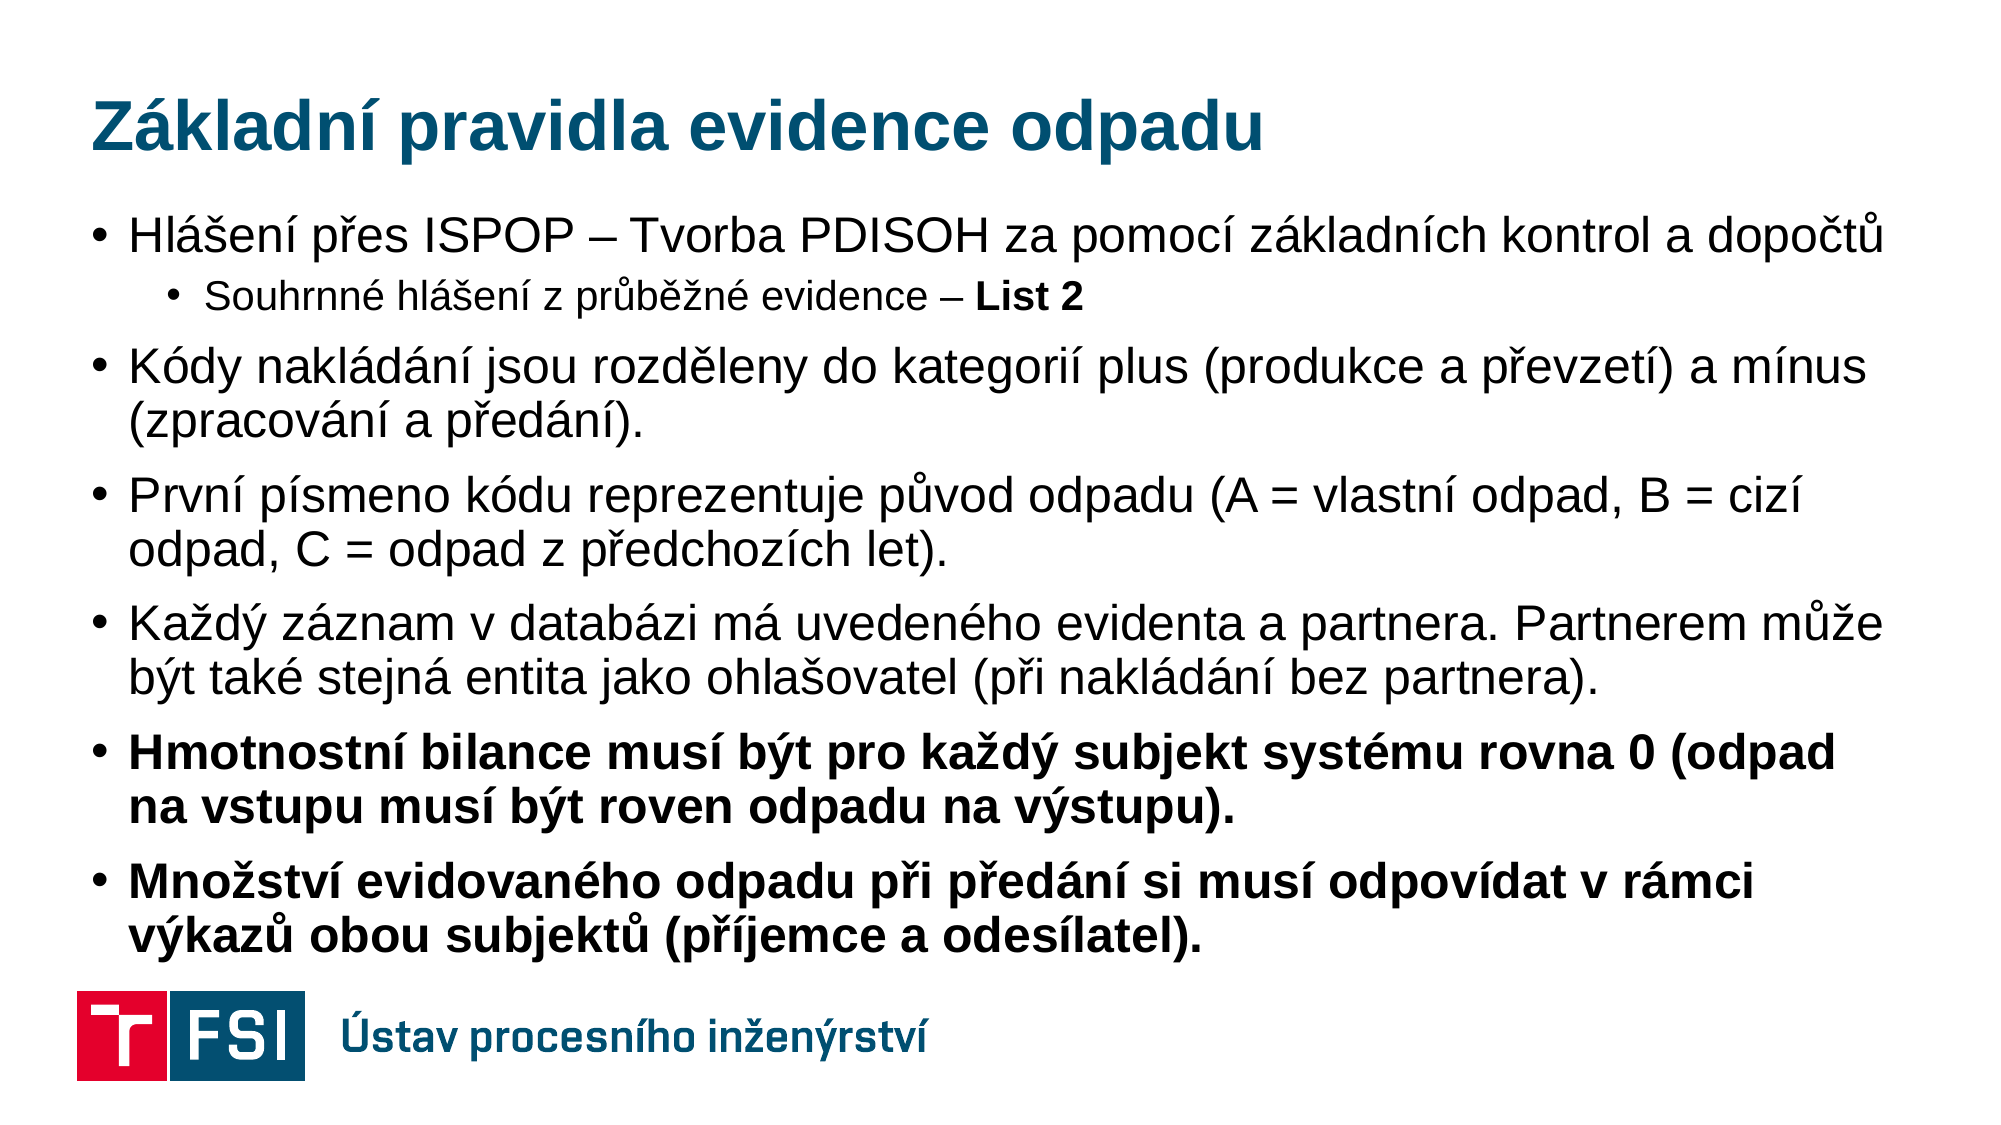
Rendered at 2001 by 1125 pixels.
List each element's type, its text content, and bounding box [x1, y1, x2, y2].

title Základní pravidla evidence odpadu [76, 28, 1924, 202]
list Hlášení přes ISPOP – Tvorba PDISOH za pomocí základních kontrol a dopočtů Souhrnné hlášení z průběžné evidence – List 2 Kódy nakládání jsou rozděleny do kategorií plus (produkce a převzetí) a mínus (zpracování a předání). První písmeno kódu reprezentuje původ odpadu (A = vlastní odpad, B = cizí odpad, C = odpad z předchozích let). Každý záznam v databázi má uvedeného evidenta a partnera. Partnerem může být také stejná entita jako ohlašovatel (při nakládání bez partnera). Hmotnostní bilance musí být pro každý subjekt systému rovna 0 (odpad na vstupu musí být roven odpadu na výstupu). Množství evidovaného odpadu při předání si musí odpovídat v rámci výkazů obou subjektů (příjemce a odesílatel). [76, 202, 1924, 978]
